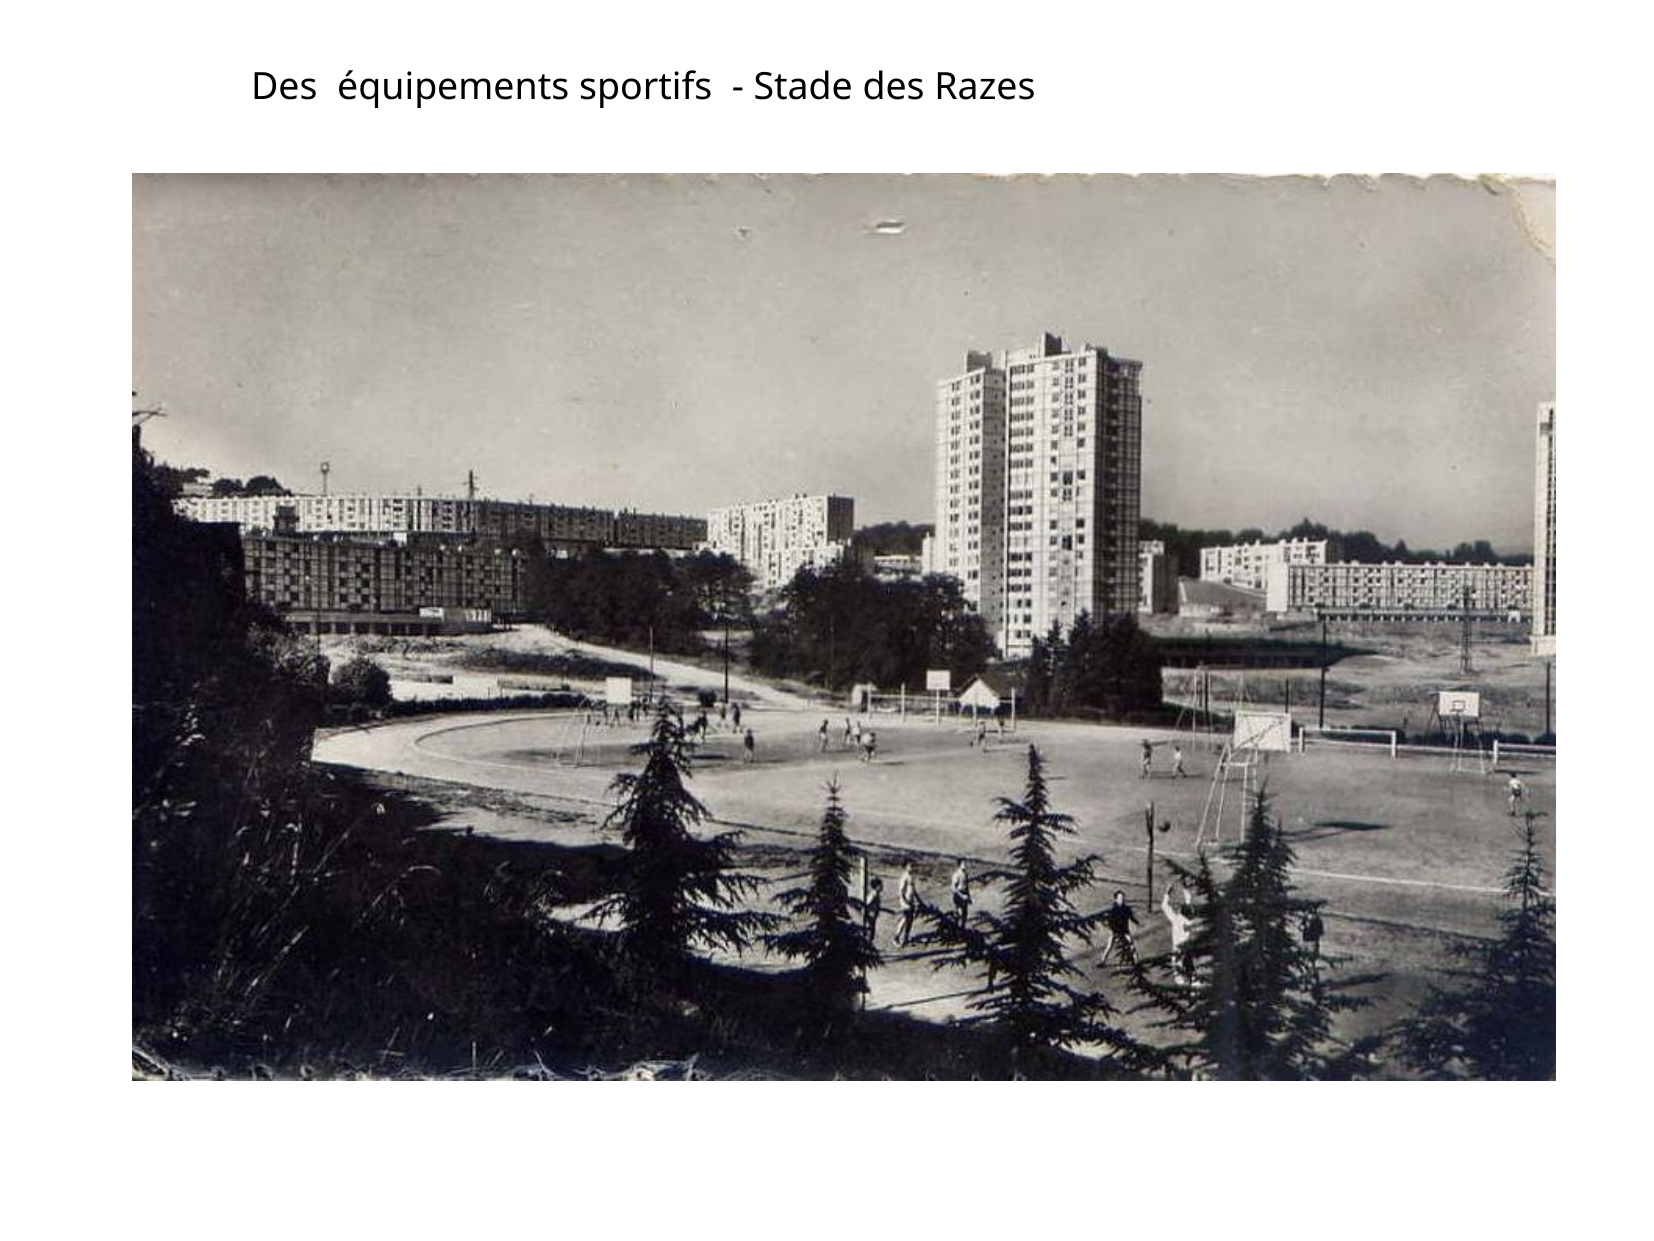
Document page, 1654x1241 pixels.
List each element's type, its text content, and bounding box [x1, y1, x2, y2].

text_box Des équipements sportifs - Stade des Razes [236, 55, 898, 154]
picture [131, 172, 1556, 1081]
